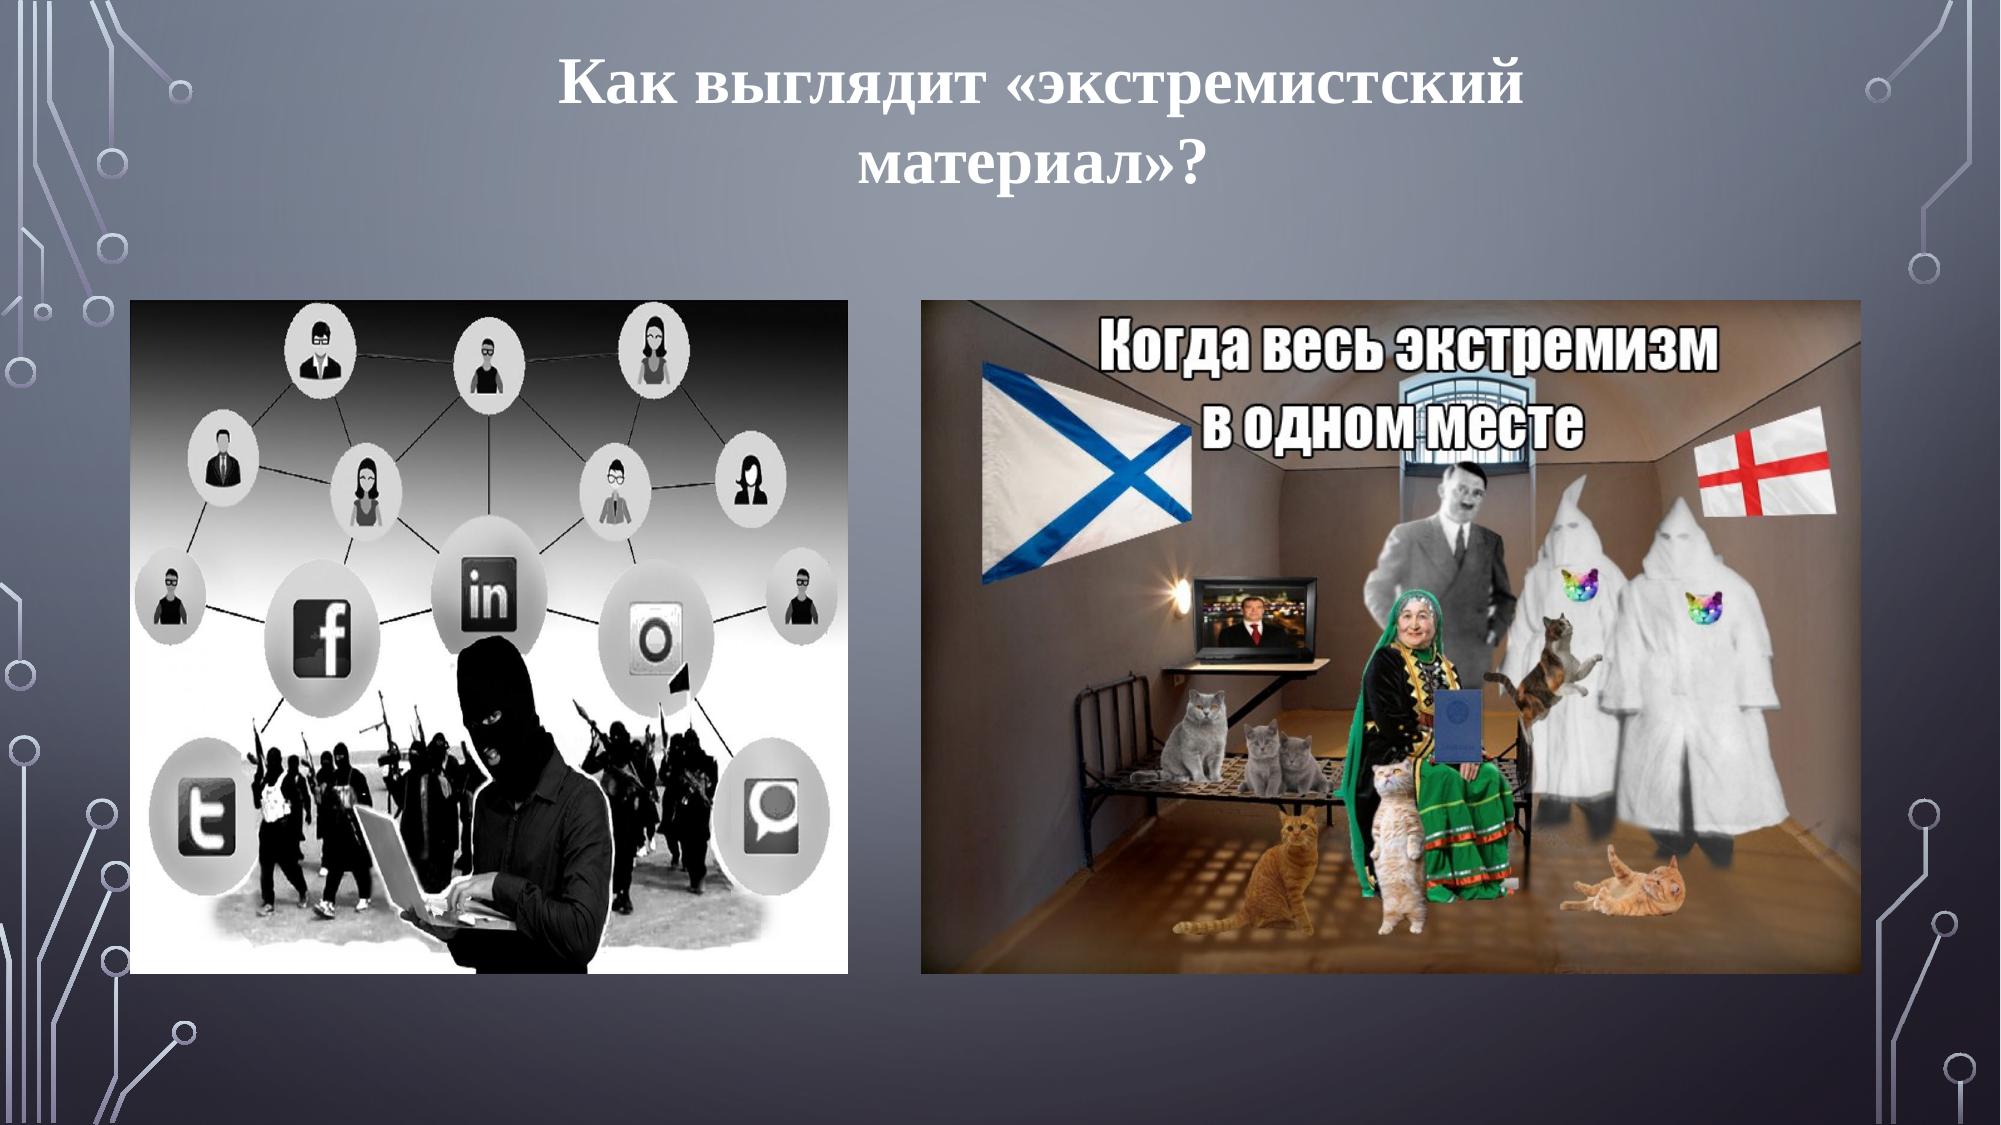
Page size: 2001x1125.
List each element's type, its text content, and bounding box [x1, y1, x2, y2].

text_box Как выглядит «экстремистский материал»? [358, 29, 1726, 204]
picture [130, 300, 848, 975]
picture [920, 300, 1861, 975]
